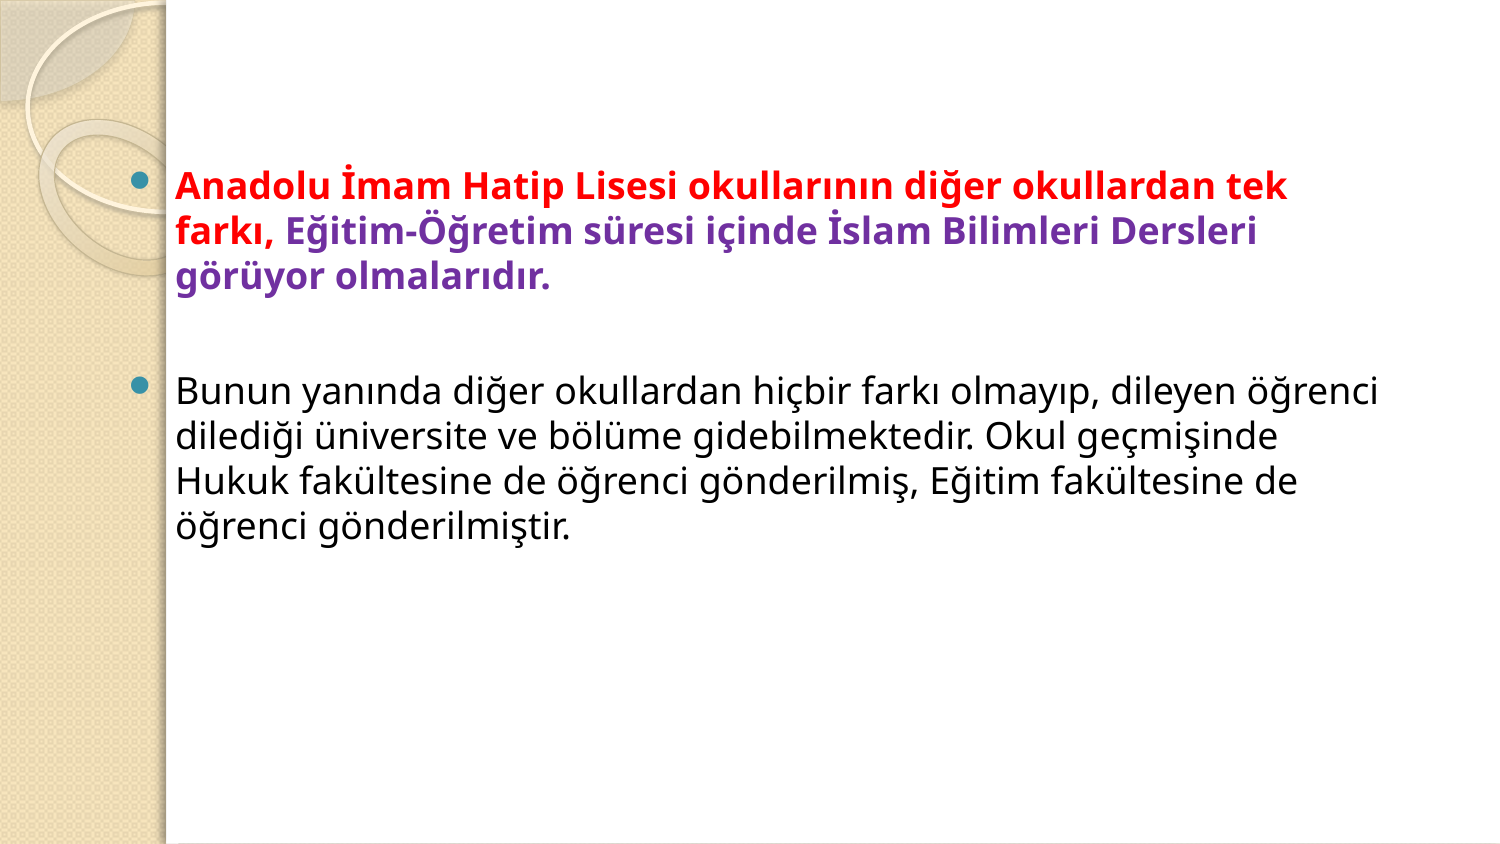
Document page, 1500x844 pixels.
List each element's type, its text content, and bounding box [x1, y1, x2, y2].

list Anadolu İmam Hatip Lisesi okullarının diğer okullardan tek farkı, Eğitim-Öğretim süresi içinde İslam Bilimleri Dersleri görüyor olmalarıdır. Bunun yanında diğer okullardan hiçbir farkı olmayıp, dileyen öğrenci dilediği üniversite ve bölüme gidebilmektedir. Okul geçmişinde Hukuk fakültesine de öğrenci gönderilmiş, Eğitim fakültesine de öğrenci gönderilmiştir. [103, 85, 1397, 760]
